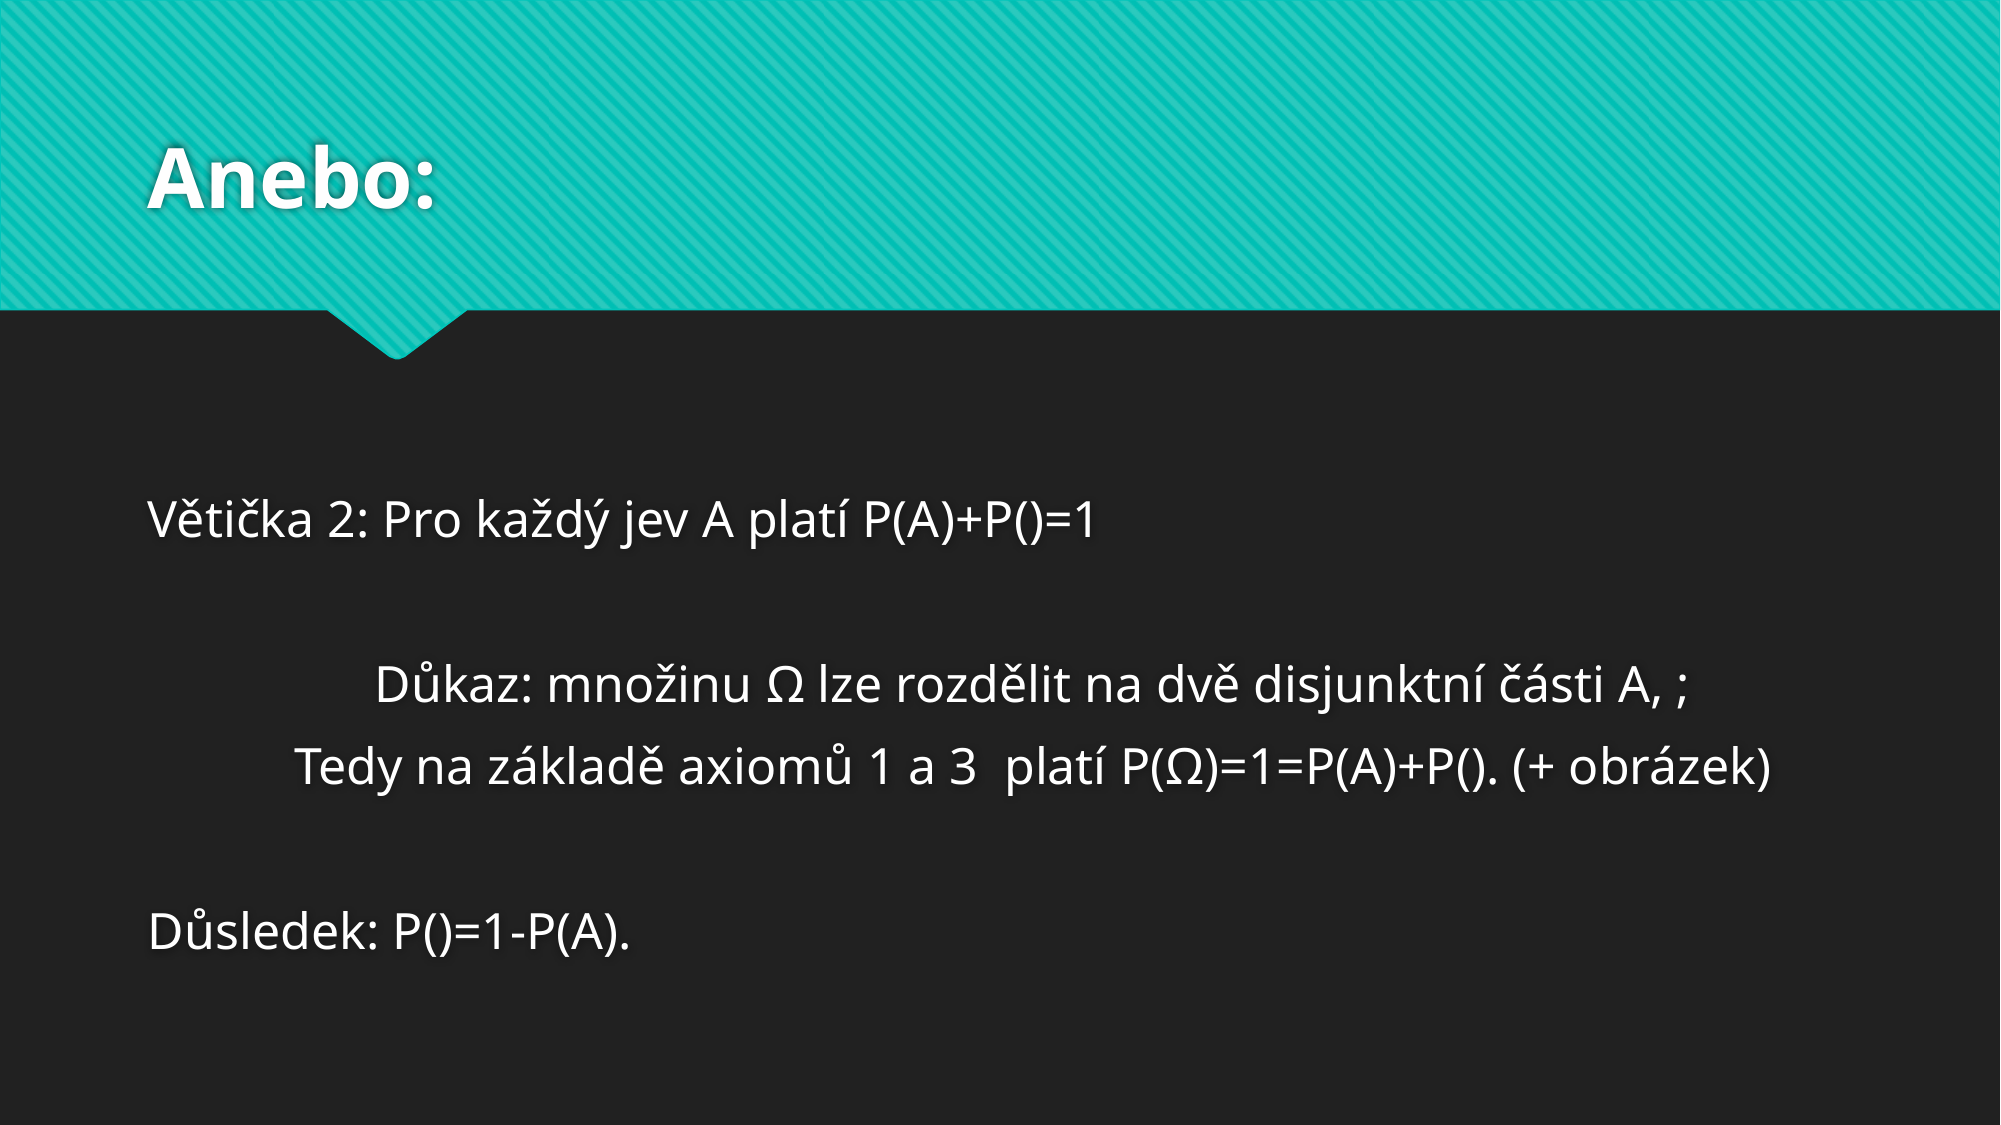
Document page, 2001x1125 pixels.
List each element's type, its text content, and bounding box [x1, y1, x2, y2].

title Anebo: [132, 73, 1868, 233]
